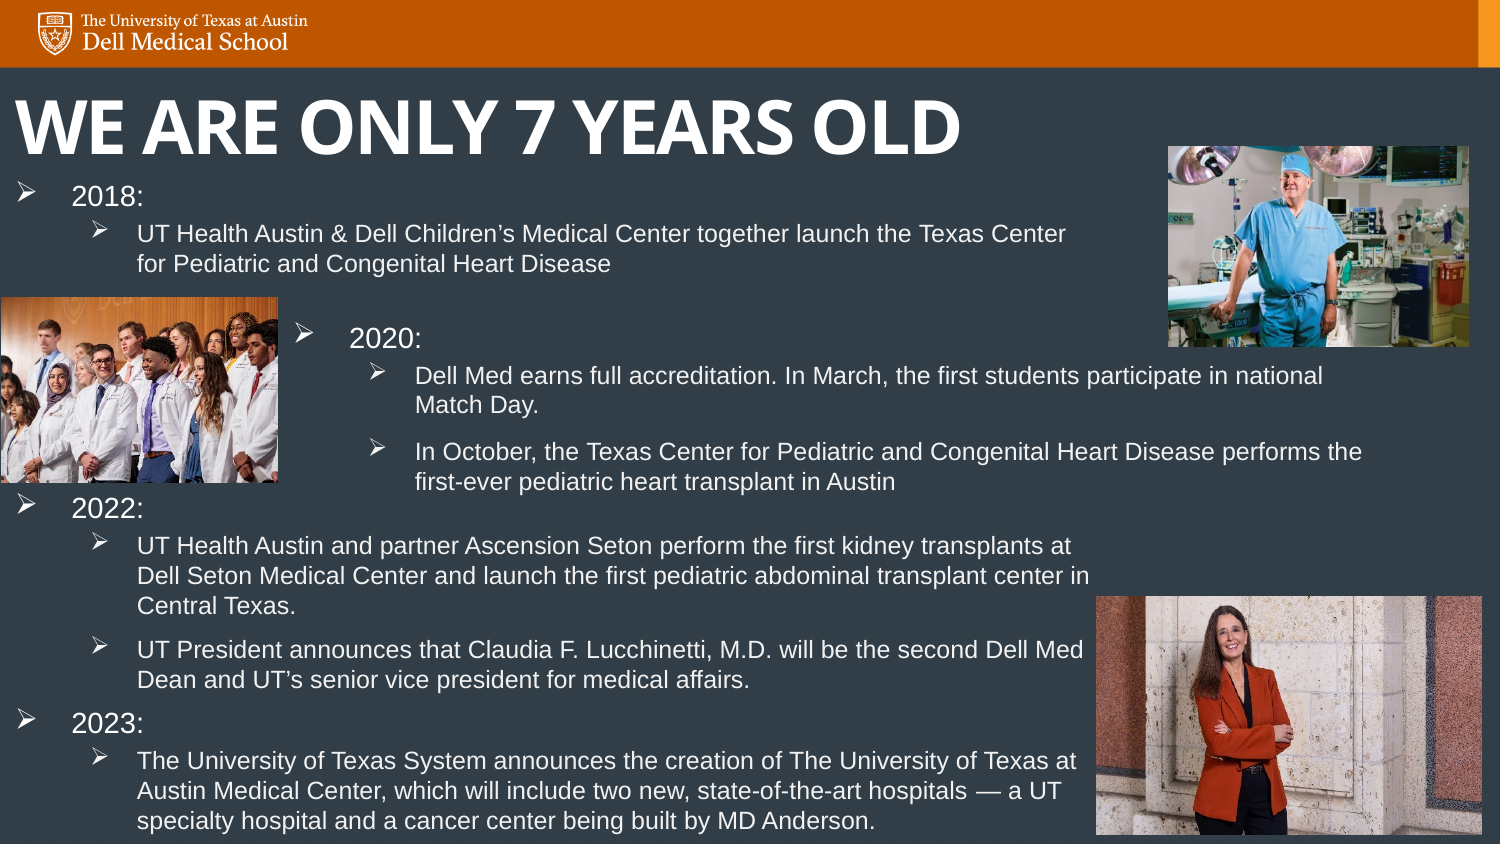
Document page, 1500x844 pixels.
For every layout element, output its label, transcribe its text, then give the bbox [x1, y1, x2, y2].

picture [0, 0, 1500, 844]
text_box 2018: UT Health Austin & Dell Children’s Medical Center together launch the Texas Center for Pediatric and Congenital Heart Disease [0, 170, 1113, 297]
title We are only 7 years old [0, 63, 1350, 205]
text_box 2020: Dell Med earns full accreditation. In March, the first students participate in national Match Day. In October, the Texas Center for Pediatric and Congenital Heart Disease performs the first-ever pediatric heart transplant in Austin [282, 311, 1416, 468]
list 2022: UT Health Austin and partner Ascension Seton perform the first kidney transplants at Dell Seton Medical Center and launch the first pediatric abdominal transplant center in Central Texas. UT President announces that Claudia F. Lucchinetti, M.D. will be the second Dell Med Dean and UT’s senior vice president for medical affairs. 2023: The University of Texas System announces the creation of The University of Texas at Austin Medical Center, which will include two new, state-of-the-art hospitals ­­— a UT specialty hospital and a cancer center being built by MD Anderson. [0, 482, 1113, 767]
